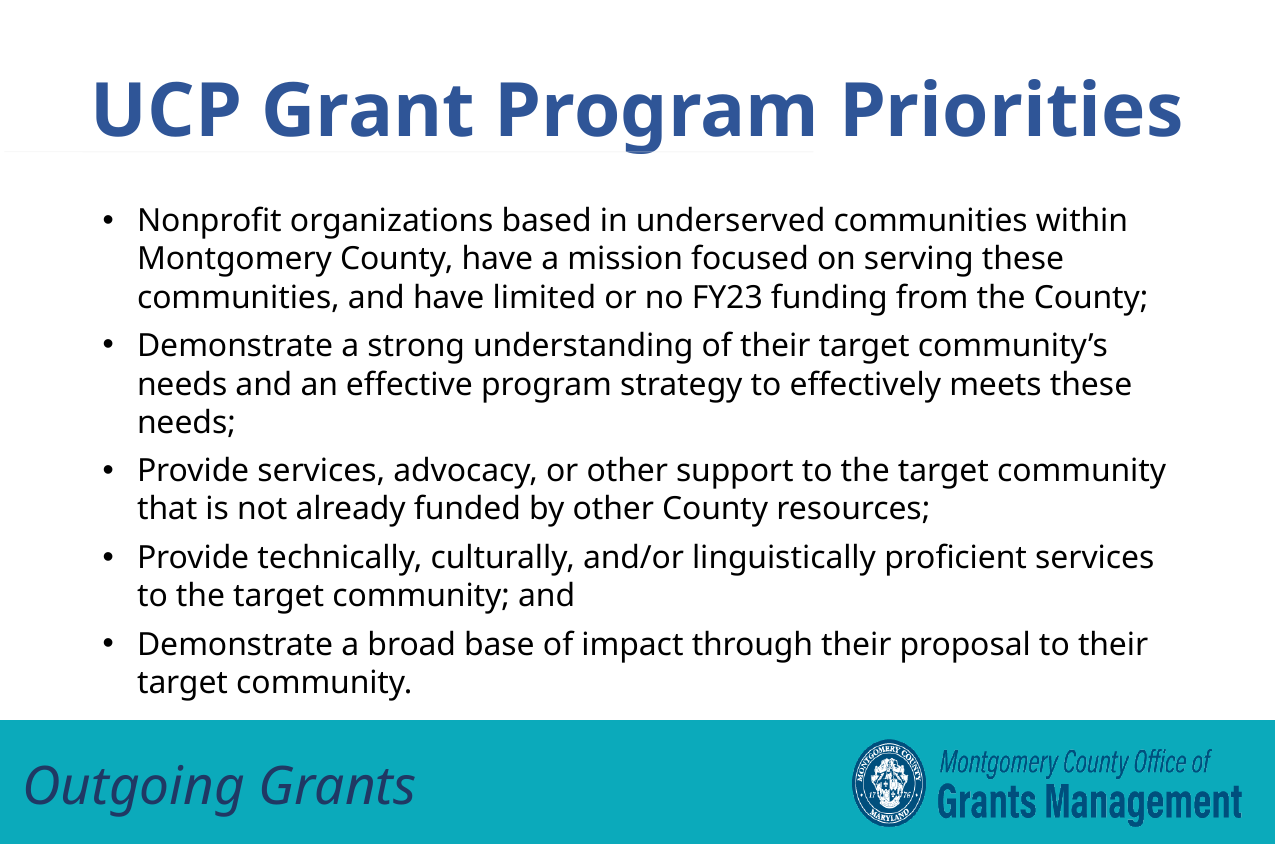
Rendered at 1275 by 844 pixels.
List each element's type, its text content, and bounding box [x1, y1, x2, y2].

picture [852, 739, 1242, 827]
picture [1078, 759, 1083, 769]
list Nonprofit organizations based in underserved communities within Montgomery County, have a mission focused on serving these communities, and have limited or no FY23 funding from the County; Demonstrate a strong understanding of their target community’s needs and an effective program strategy to effectively meets these needs; Provide services, advocacy, or other support to the target community that is not already funded by other County resources; Provide technically, culturally, and/or linguistically proficient services to the target community; and Demonstrate a broad base of impact through their proposal to their target community. [87, 192, 1188, 749]
picture [1169, 759, 1175, 769]
text_box UCP Grant Program Priorities [58, 58, 1216, 176]
